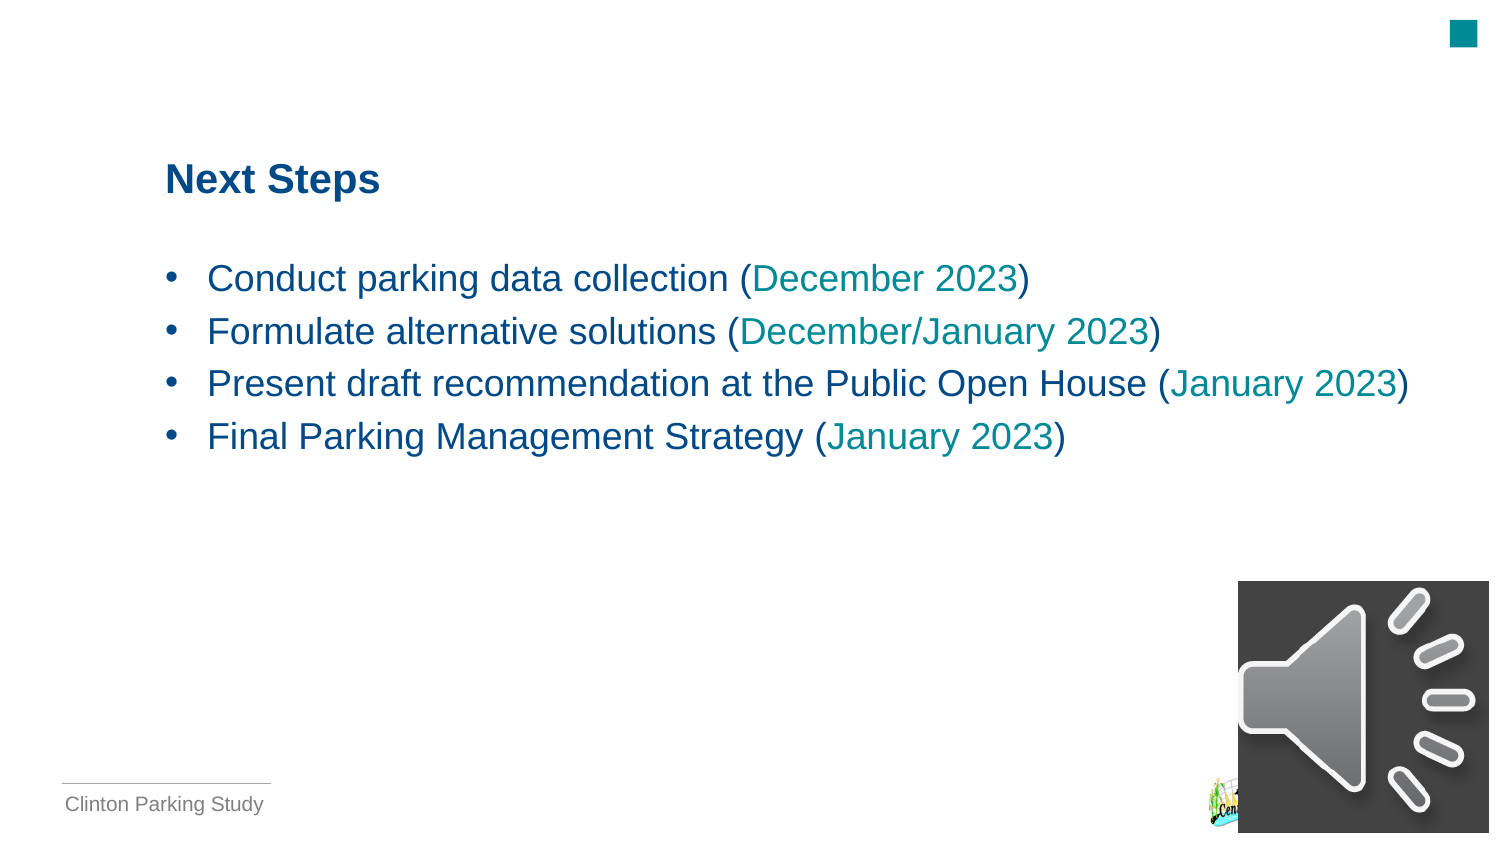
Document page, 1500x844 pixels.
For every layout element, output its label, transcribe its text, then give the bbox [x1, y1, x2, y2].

title Next Steps [150, 106, 1450, 246]
list Conduct parking data collection (December 2023) Formulate alternative solutions (December/January 2023) Present draft recommendation at the Public Open House (January 2023) Final Parking Management Strategy (January 2023) [150, 246, 1450, 735]
picture [1208, 580, 1490, 834]
